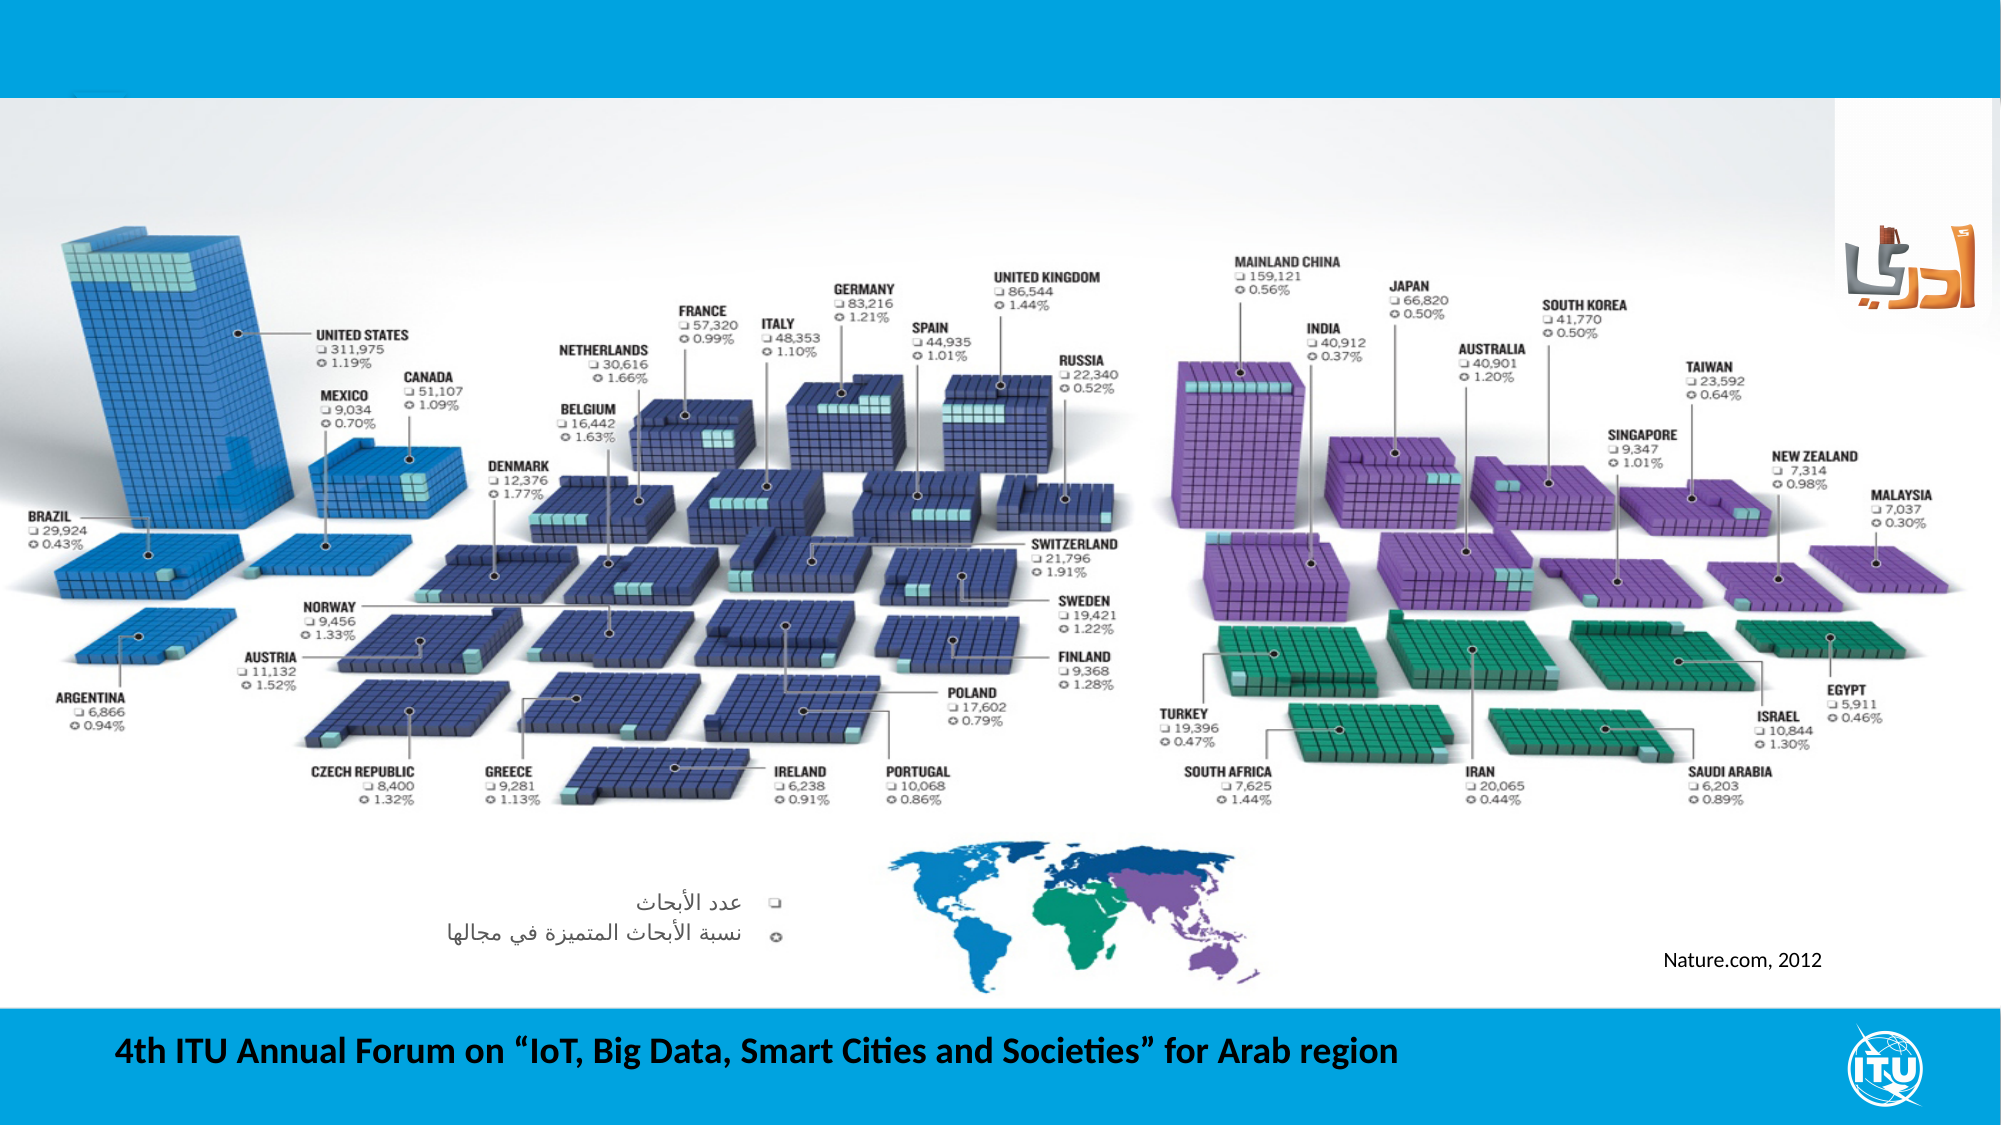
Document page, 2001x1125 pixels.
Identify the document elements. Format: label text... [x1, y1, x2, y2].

picture [1824, 99, 2000, 342]
text_box 4th ITU Annual Forum on “IoT, Big Data, Smart Cities and Societies” for Arab region Dubai, UAE, 28-29 August 2019 [99, 1018, 1691, 1125]
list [0, 98, 2000, 1007]
picture [1848, 1032, 1922, 1106]
